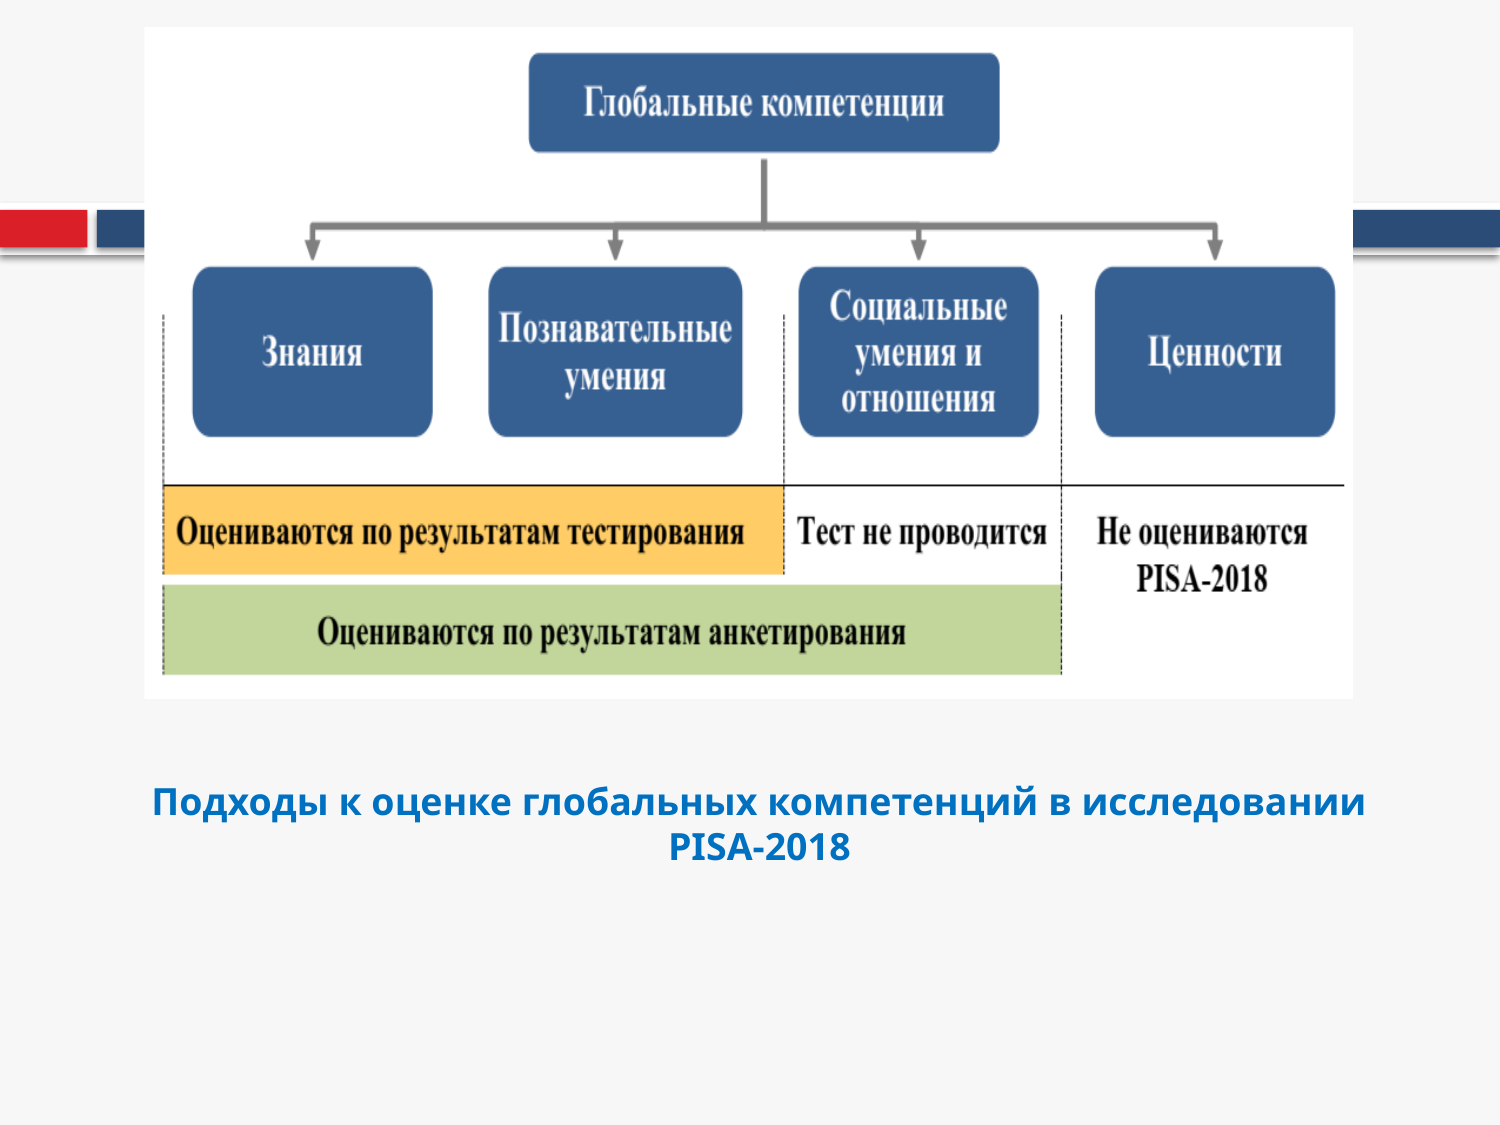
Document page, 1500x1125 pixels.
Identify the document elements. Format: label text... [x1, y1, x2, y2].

picture [144, 26, 1354, 699]
text_box Подходы к оценке глобальных компетенций в исследовании PISA-2018 [115, 770, 1403, 875]
